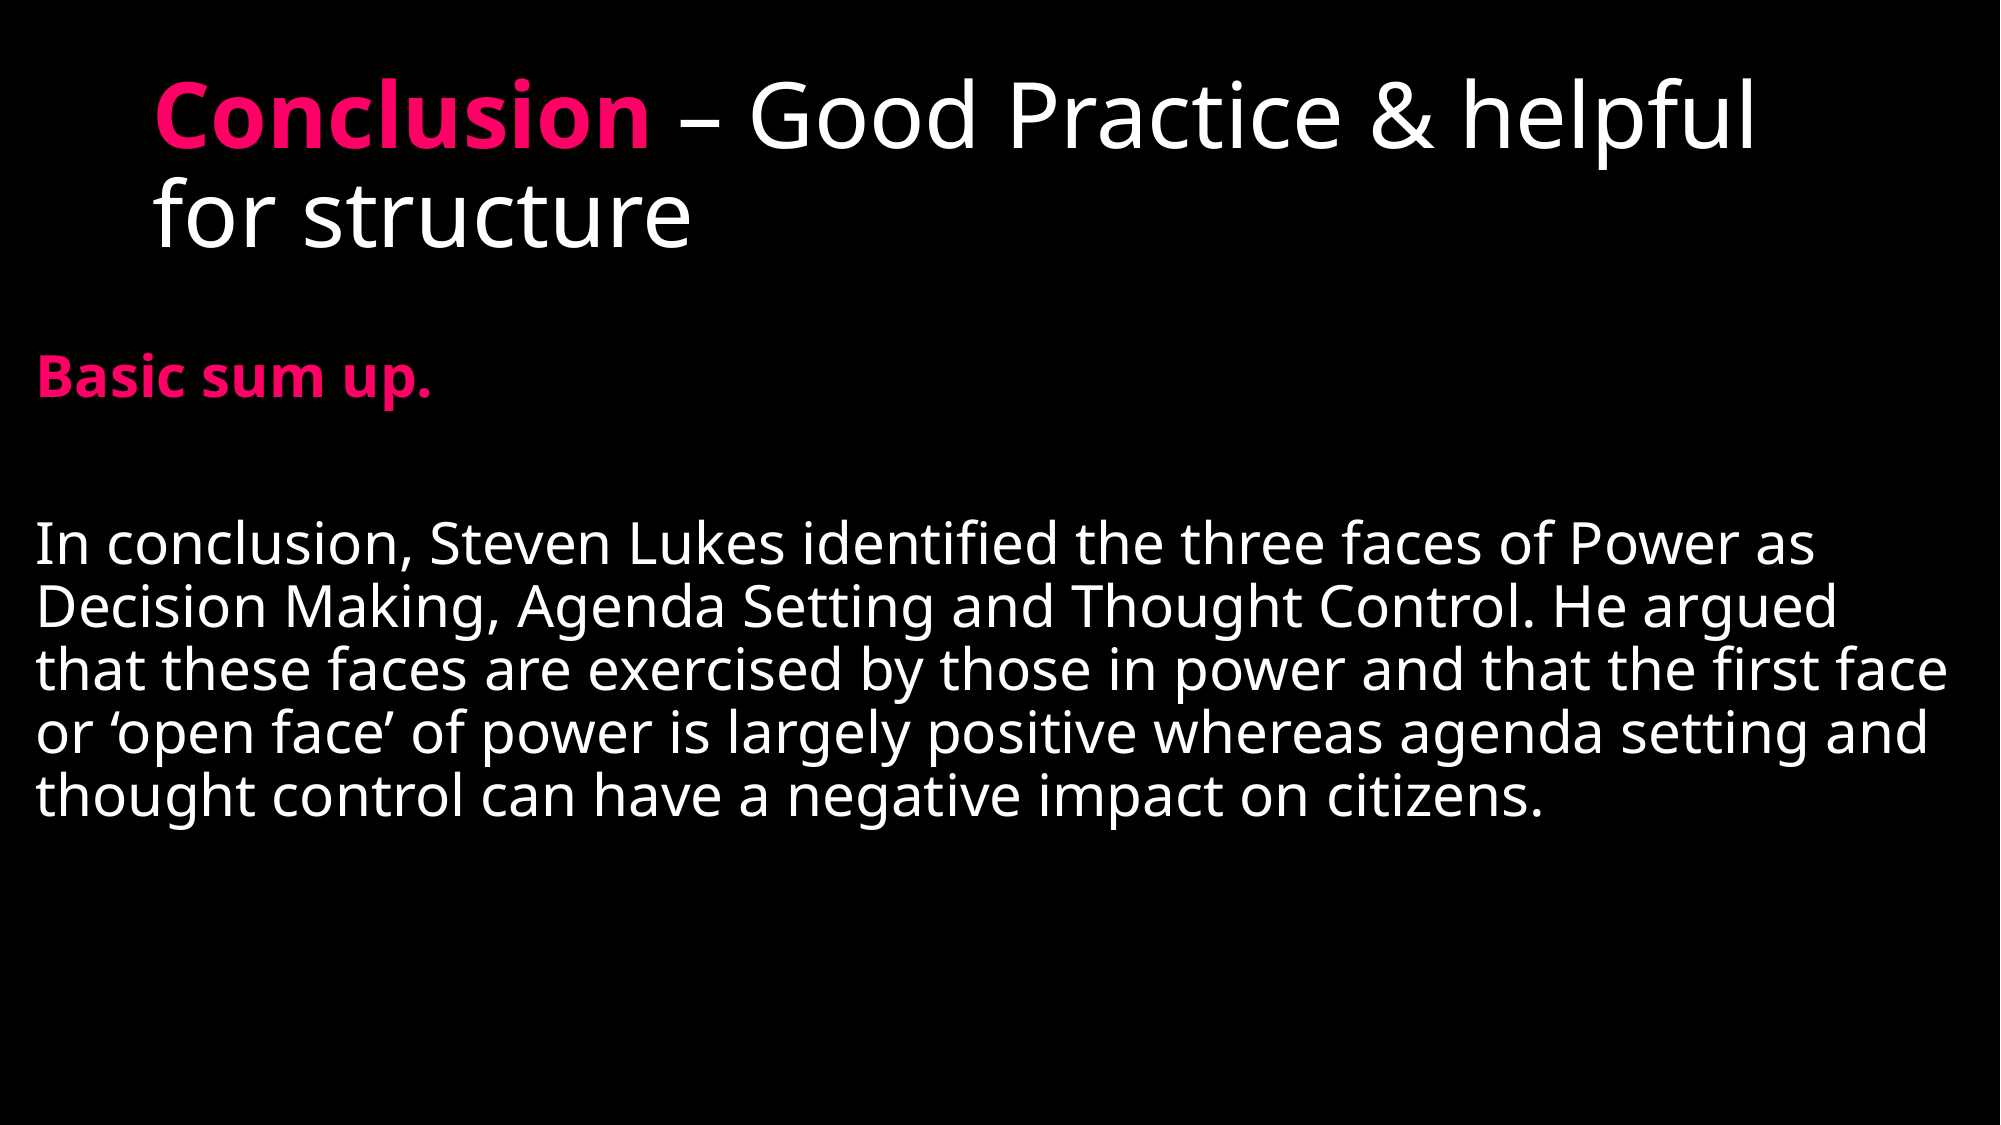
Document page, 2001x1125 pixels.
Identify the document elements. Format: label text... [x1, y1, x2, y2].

list Basic sum up. In conclusion, Steven Lukes identified the three faces of Power as Decision Making, Agenda Setting and Thought Control. He argued that these faces are exercised by those in power and that the first face or ‘open face’ of power is largely positive whereas agenda setting and thought control can have a negative impact on citizens. [20, 339, 1971, 1014]
title Conclusion – Good Practice & helpful for structure [137, 59, 1863, 278]
